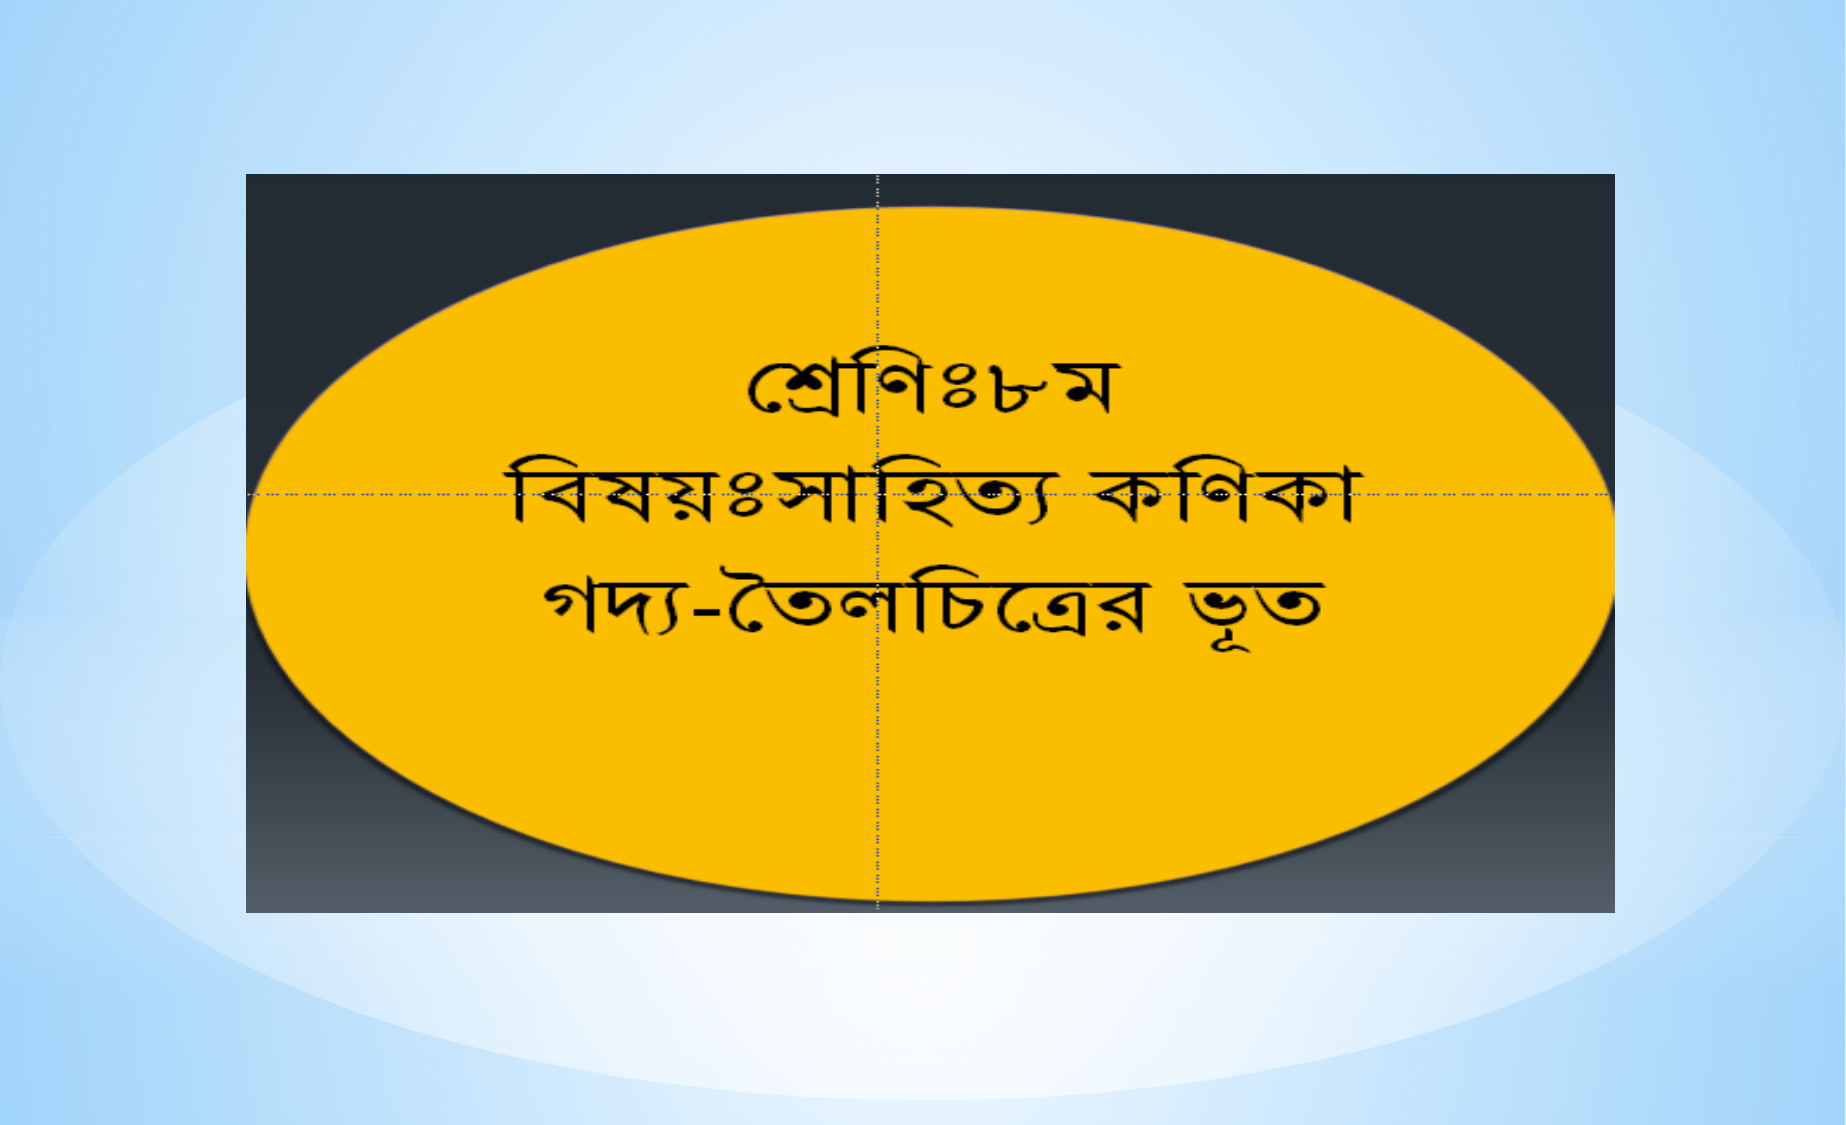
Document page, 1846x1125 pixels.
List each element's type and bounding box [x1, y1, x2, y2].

picture [245, 174, 1615, 913]
